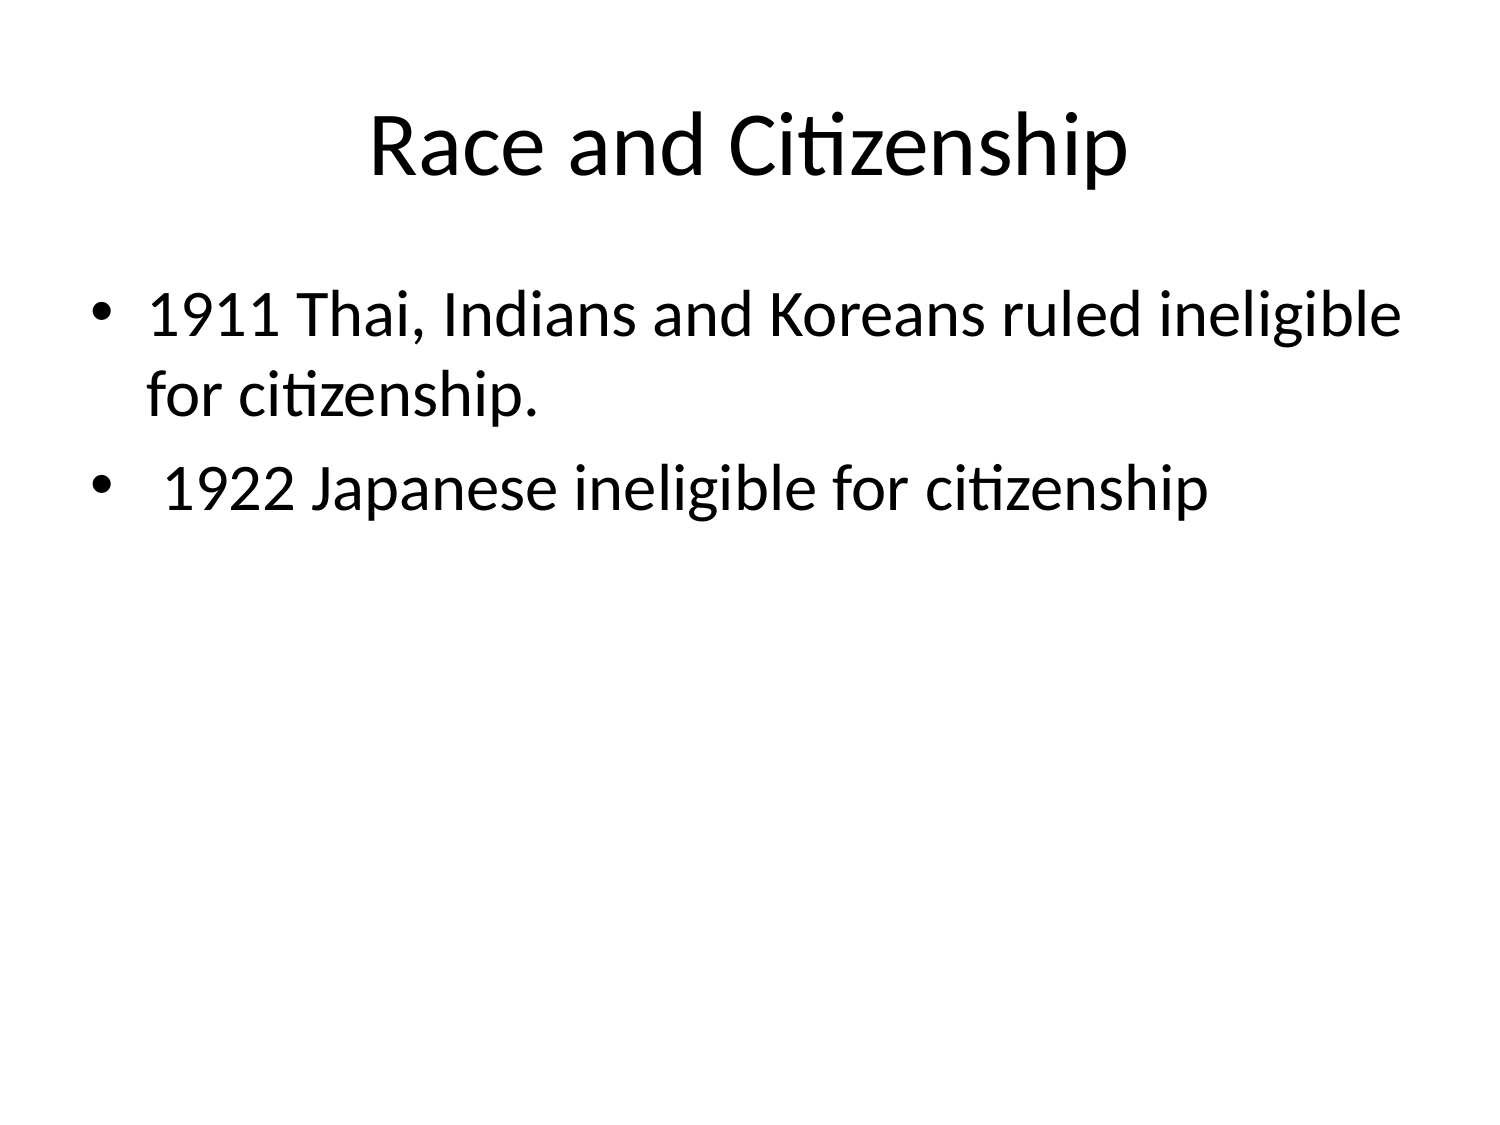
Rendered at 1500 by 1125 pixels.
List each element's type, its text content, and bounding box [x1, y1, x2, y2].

list 1911 Thai, Indians and Koreans ruled ineligible for citizenship. 1922 Japanese ineligible for citizenship [75, 262, 1425, 1005]
title Race and Citizenship [75, 45, 1425, 233]
